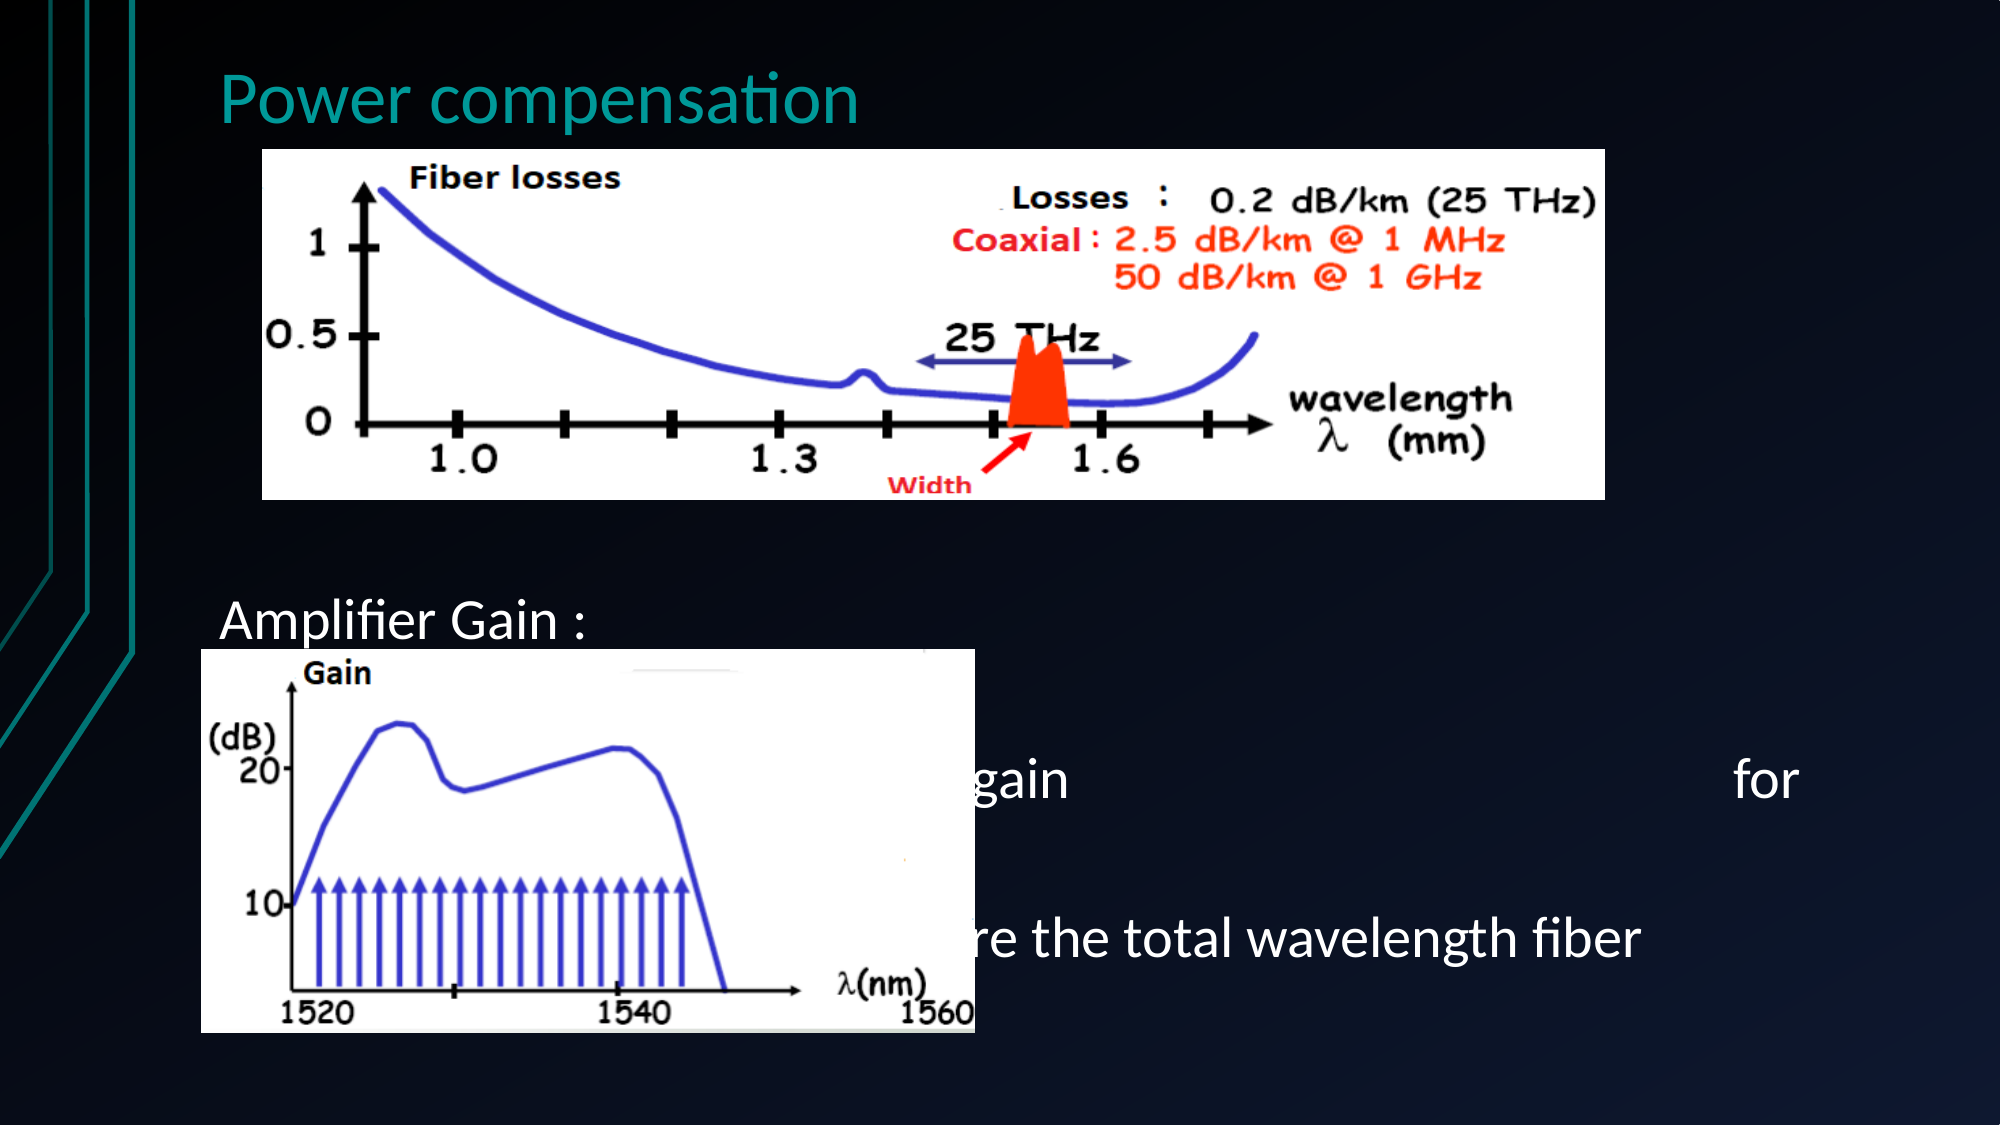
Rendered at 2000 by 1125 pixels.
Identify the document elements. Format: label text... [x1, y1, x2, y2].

title Power compensation [199, 45, 1900, 150]
picture [201, 649, 975, 1034]
picture [261, 149, 1606, 501]
